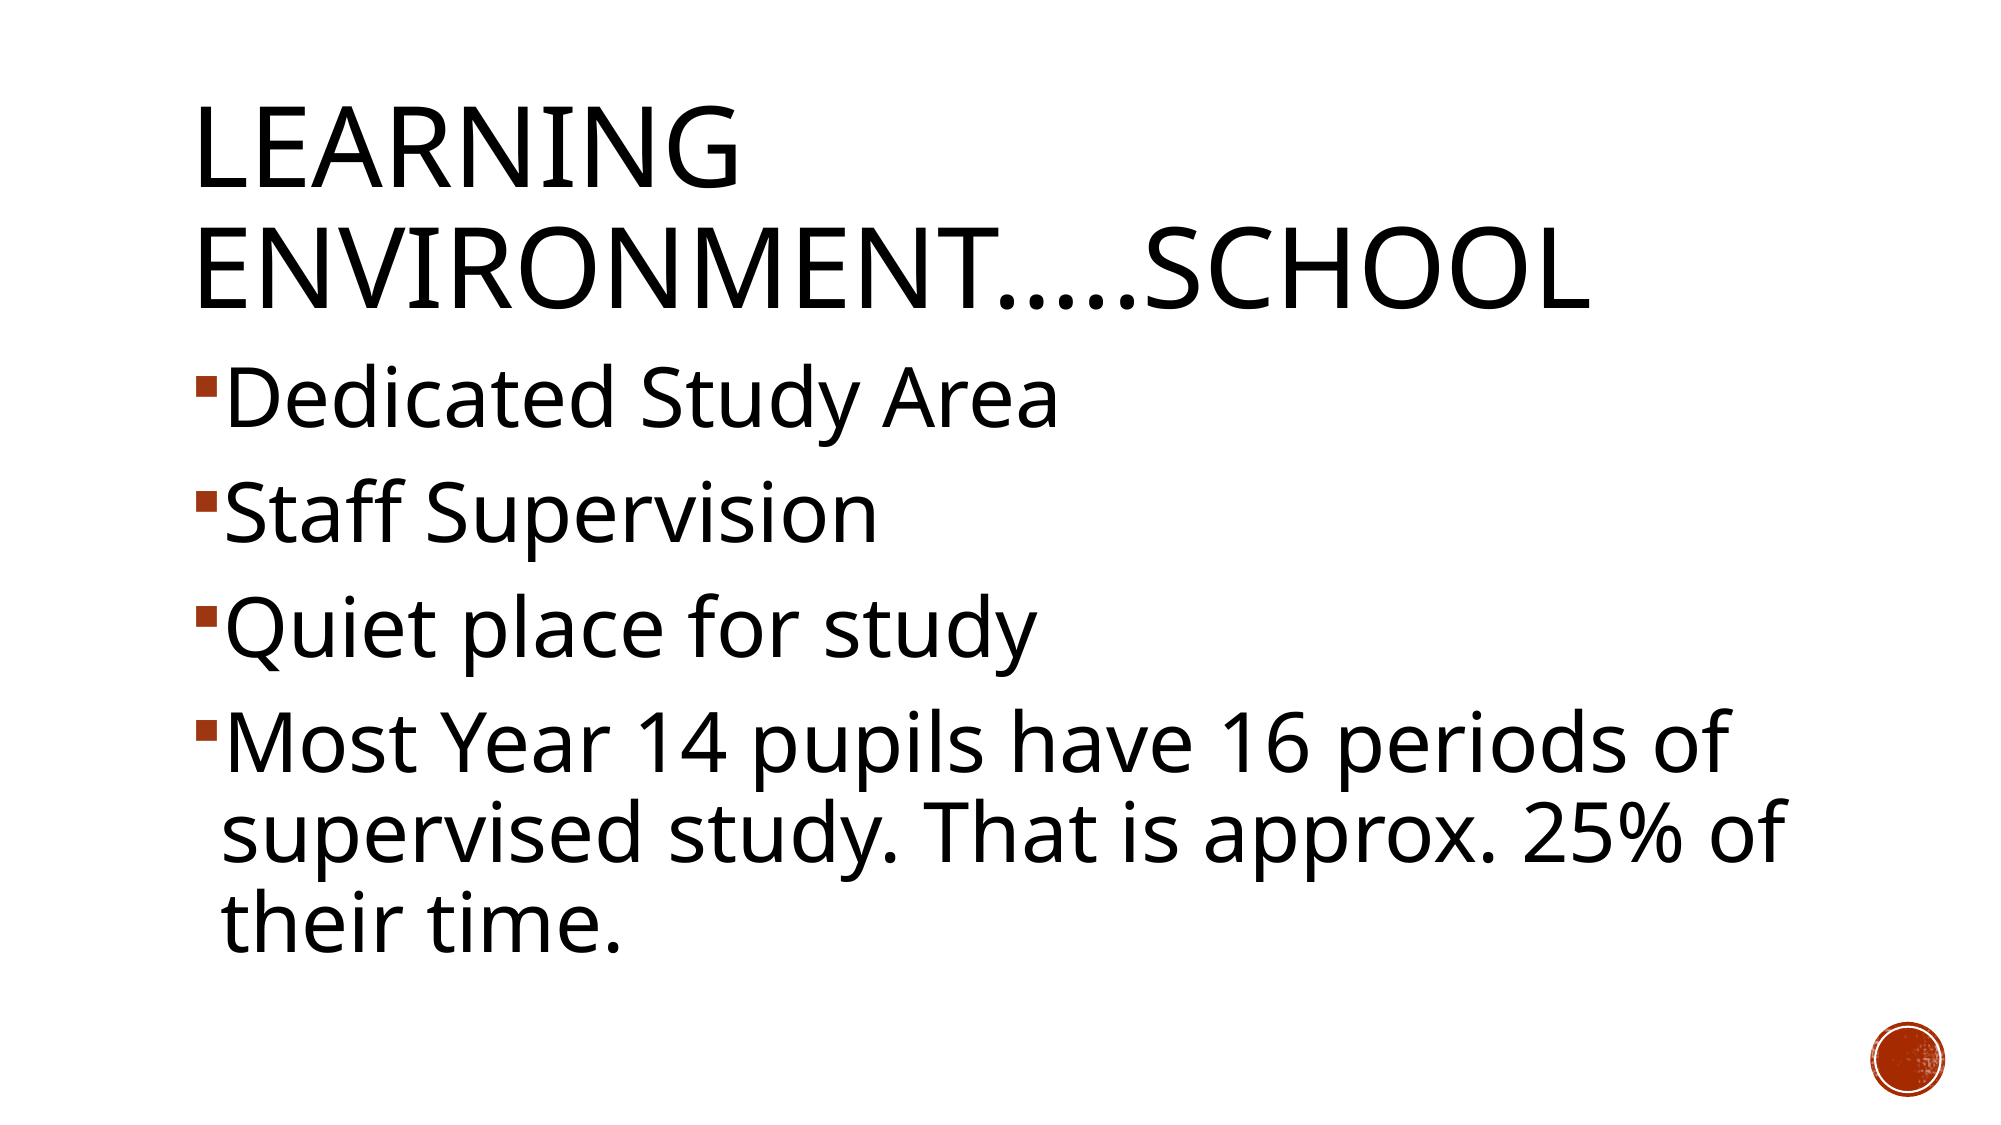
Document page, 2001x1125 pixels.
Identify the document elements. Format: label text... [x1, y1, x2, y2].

title Learning Environment…..School [175, 79, 1826, 344]
list Dedicated Study Area Staff Supervision Quiet place for study Most Year 14 pupils have 16 periods of supervised study. That is approx. 25% of their time. [175, 348, 1826, 1013]
